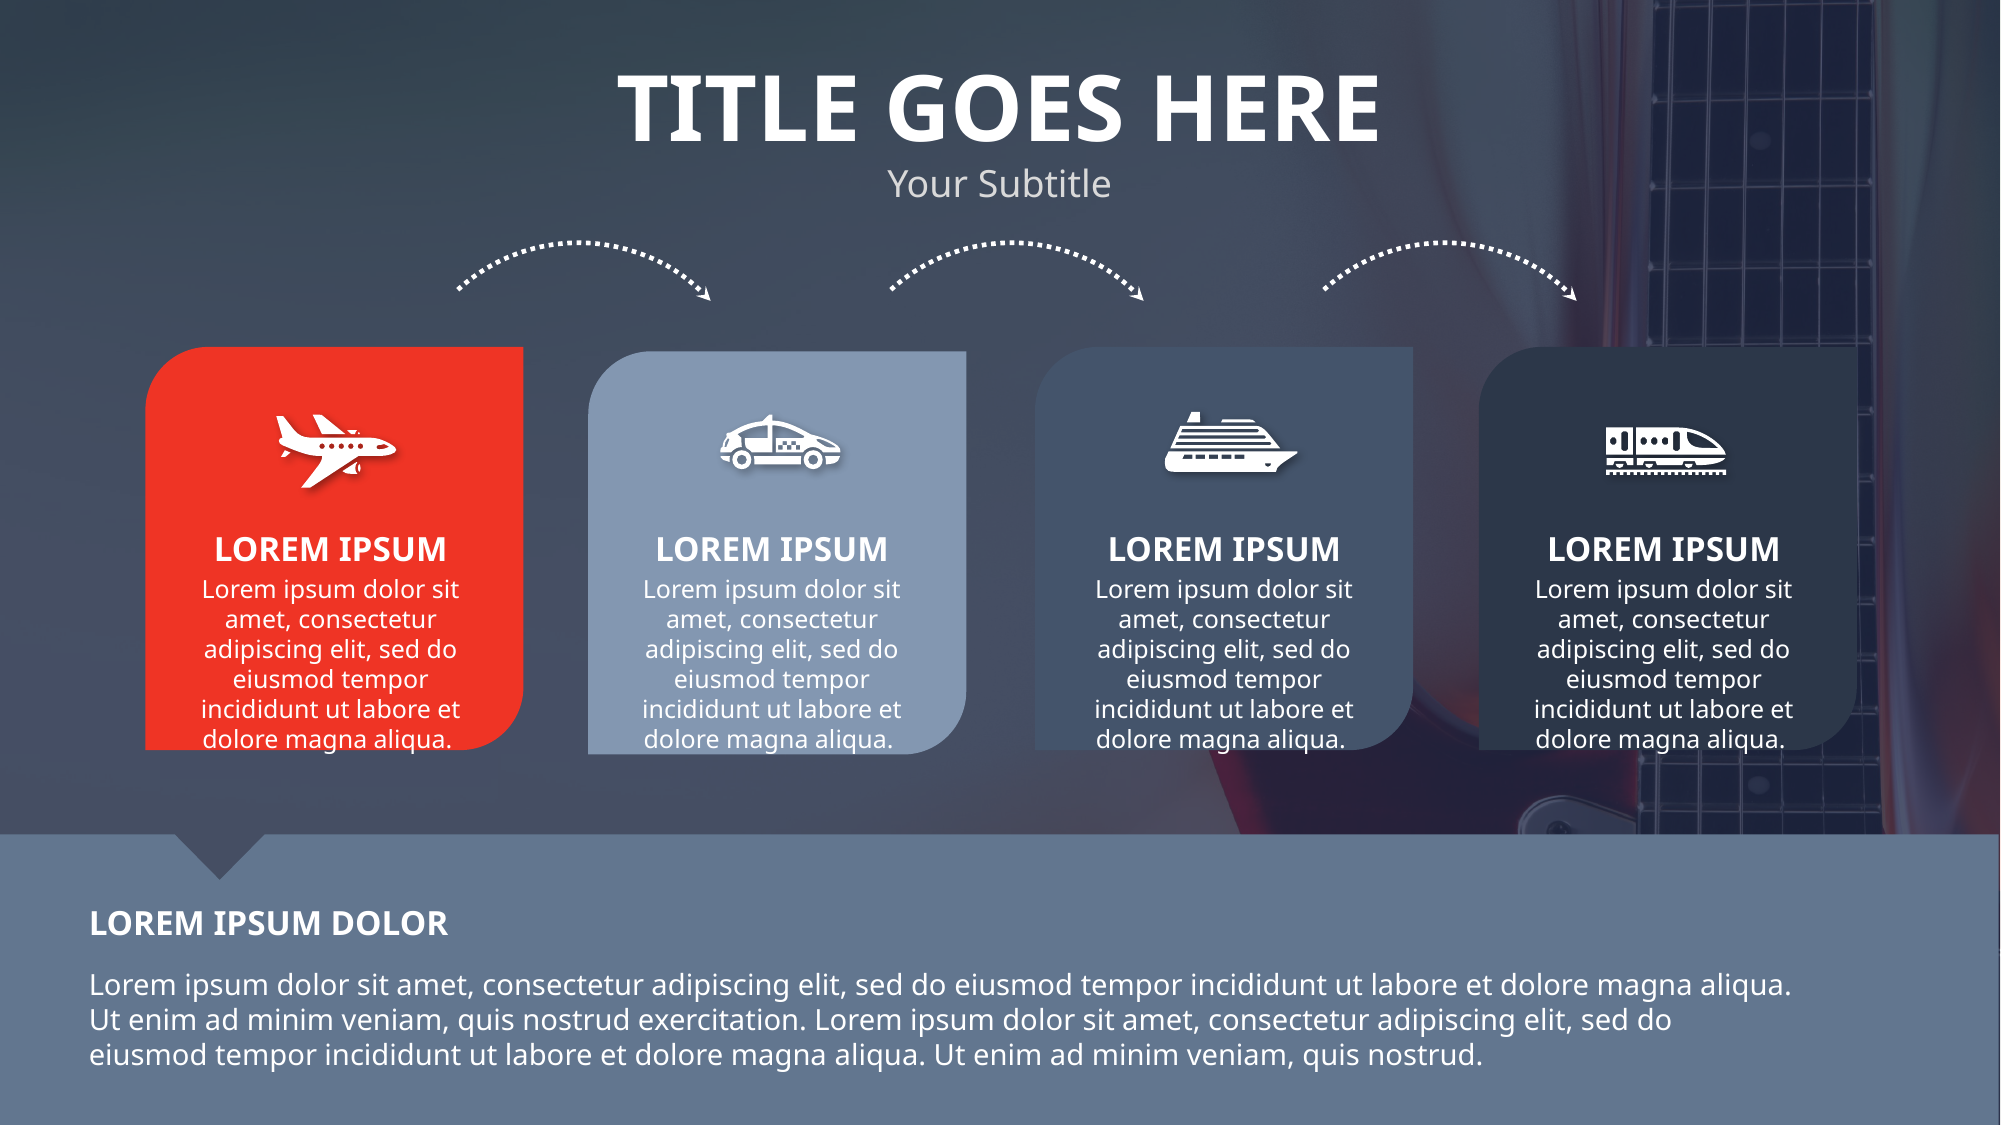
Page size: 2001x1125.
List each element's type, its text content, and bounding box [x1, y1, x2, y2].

text_box [1606, 427, 1633, 455]
text_box [1186, 411, 1201, 423]
text_box [1170, 425, 1281, 449]
text_box [720, 456, 730, 462]
text_box [587, 350, 968, 756]
text_box [720, 414, 841, 453]
text_box TITLE GOES HERE Your Subtitle [548, 42, 1452, 212]
text_box [144, 345, 525, 752]
text_box [890, 242, 1144, 422]
text_box [825, 456, 841, 465]
text_box [732, 450, 752, 470]
text_box [1221, 419, 1256, 423]
text_box [1636, 458, 1726, 468]
text_box [1636, 427, 1726, 455]
text_box LOREM IPSUM Lorem ipsum dolor sit amet, consectetur adipiscing elit, sed do eiusmod tempor incididunt ut labore et dolore magna aliqua. [1054, 521, 1395, 761]
text_box [1164, 451, 1298, 472]
text_box LOREM IPSUM Lorem ipsum dolor sit amet, consectetur adipiscing elit, sed do eiusmod tempor incididunt ut labore et dolore magna aliqua. [160, 521, 501, 761]
text_box [1034, 345, 1415, 752]
text_box [1606, 469, 1727, 475]
text_box [312, 414, 346, 435]
text_box LOREM IPSUM Lorem ipsum dolor sit amet, consectetur adipiscing elit, sed do eiusmod tempor incididunt ut labore et dolore magna aliqua. [1493, 521, 1834, 761]
text_box [1477, 345, 1858, 752]
text_box [1606, 458, 1634, 468]
text_box [753, 456, 802, 465]
text_box [803, 450, 823, 470]
text_box [0, 833, 2000, 1125]
text_box [457, 242, 711, 422]
text_box [276, 416, 397, 488]
text_box LOREM IPSUM DOLOR Lorem ipsum dolor sit amet, consectetur adipiscing elit, sed do eiusmod tempor incididunt ut labore et dolore magna aliqua. Ut enim ad minim veniam, quis nostrud exercitation. Lorem ipsum dolor sit amet, consectetur adipiscing elit, sed do eiusmod tempor incididunt ut labore et dolore magna aliqua. Ut enim ad minim veniam, quis nostrud. [73, 894, 1811, 1079]
text_box [1323, 242, 1577, 422]
text_box LOREM IPSUM Lorem ipsum dolor sit amet, consectetur adipiscing elit, sed do eiusmod tempor incididunt ut labore et dolore magna aliqua. [602, 521, 943, 761]
